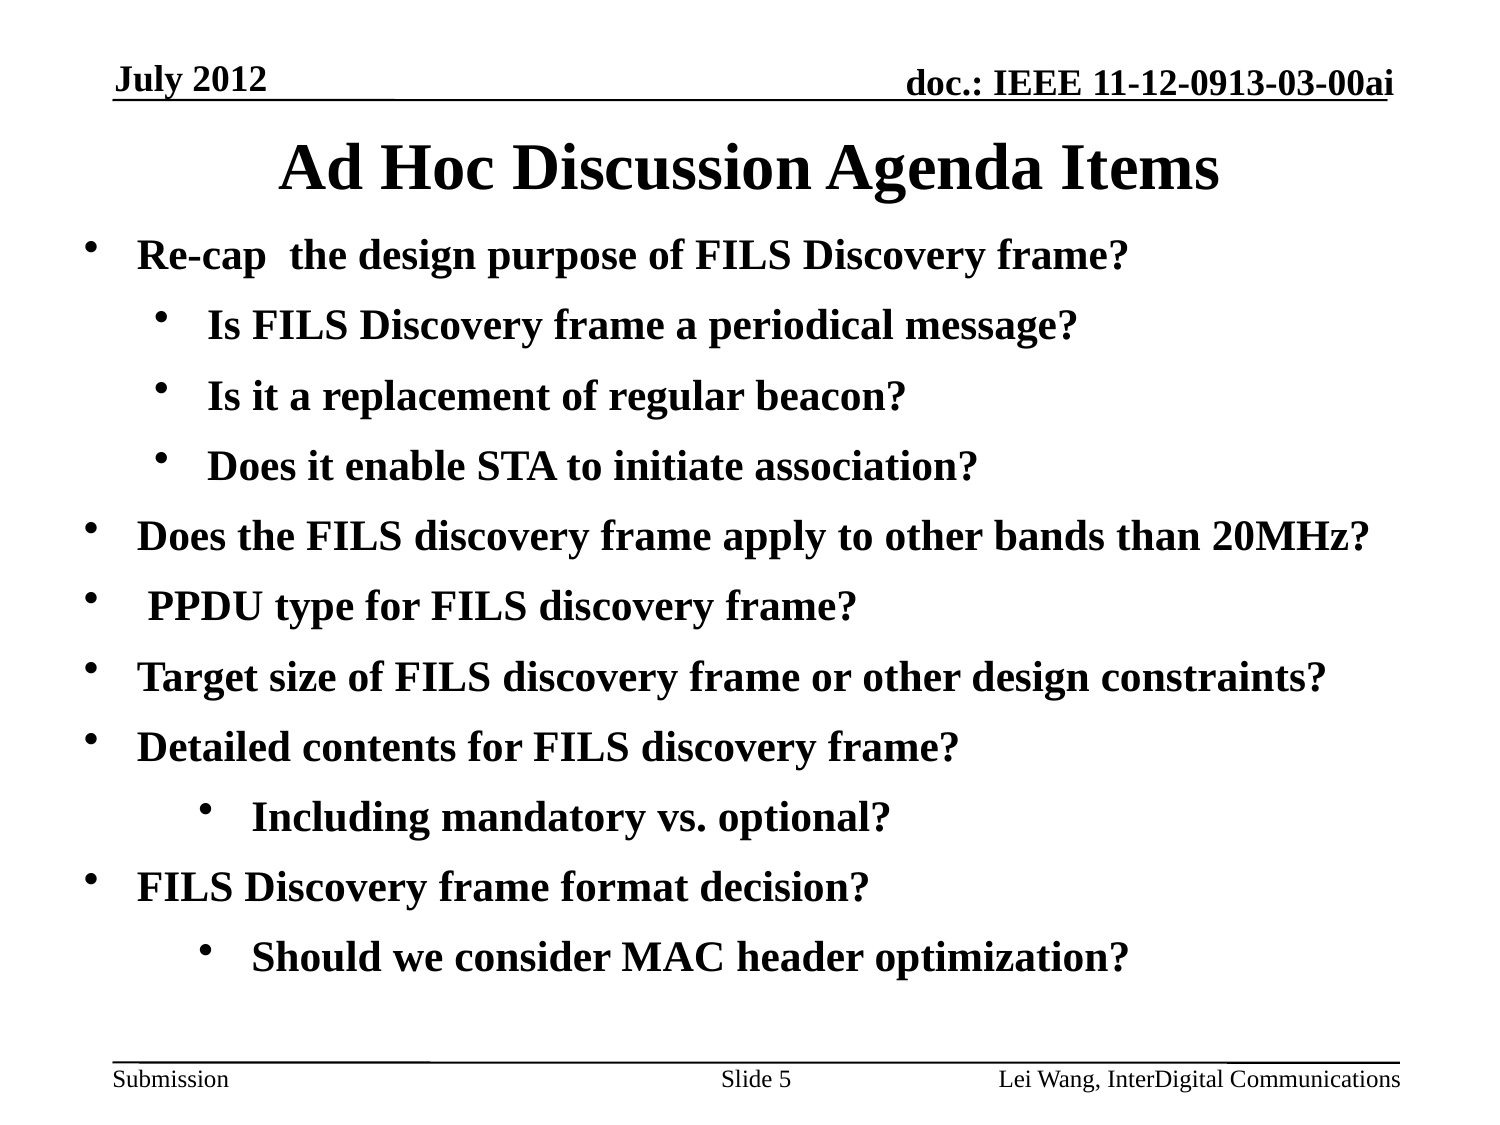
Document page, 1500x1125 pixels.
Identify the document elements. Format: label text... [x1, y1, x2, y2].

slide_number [114, 54, 423, 100]
text_box Ad Hoc Discussion Agenda Items [112, 112, 1388, 213]
slide_number Slide 5 [712, 1061, 800, 1123]
text_box Re-cap the design purpose of FILS Discovery frame? Is FILS Discovery frame a periodical message? Is it a replacement of regular beacon? Does it enable STA to initiate association? Does the FILS discovery frame apply to other bands than 20MHz? PPDU type for FILS discovery frame? Target size of FILS discovery frame or other design constraints? Detailed contents for FILS discovery frame? Including mandatory vs. optional? FILS Discovery frame format decision? Should we consider MAC header optimization? [68, 218, 1394, 1038]
footer Lei Wang, InterDigital Communications [878, 1061, 1402, 1093]
